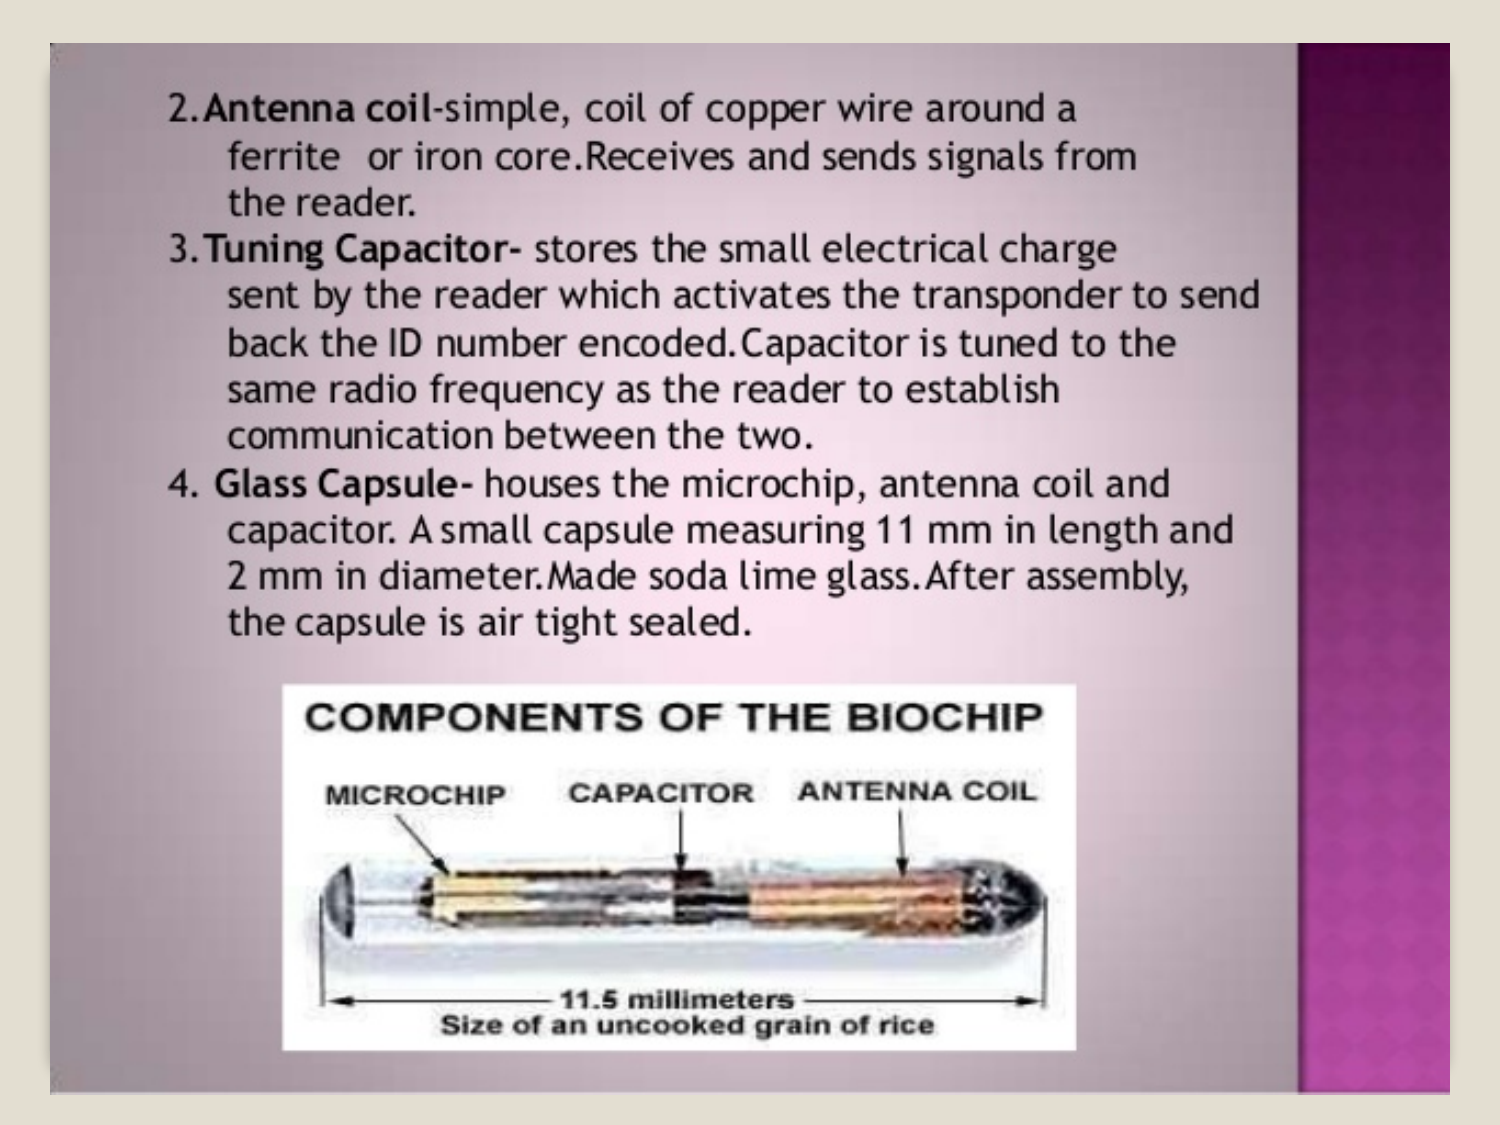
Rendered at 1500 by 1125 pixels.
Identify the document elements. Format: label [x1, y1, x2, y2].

picture [49, 43, 1451, 1096]
